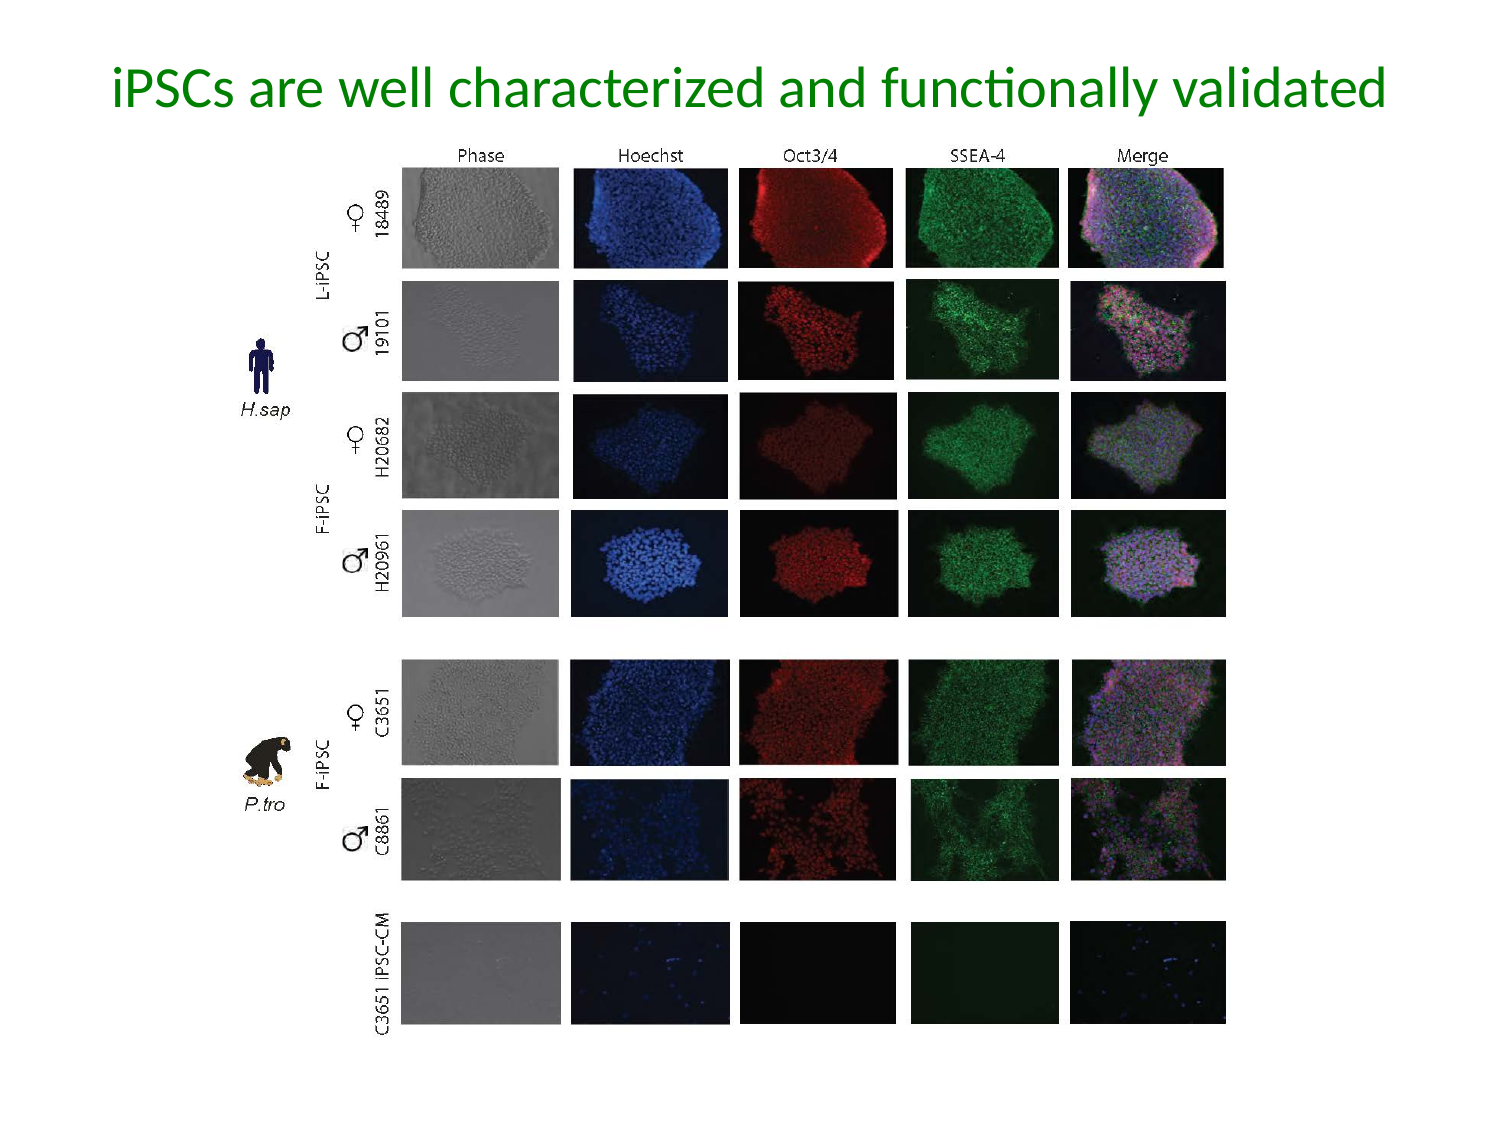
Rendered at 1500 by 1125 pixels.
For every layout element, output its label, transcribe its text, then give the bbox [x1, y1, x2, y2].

text_box iPSCs are well characterized and functionally validated [96, 41, 1405, 127]
picture [225, 125, 1256, 1086]
